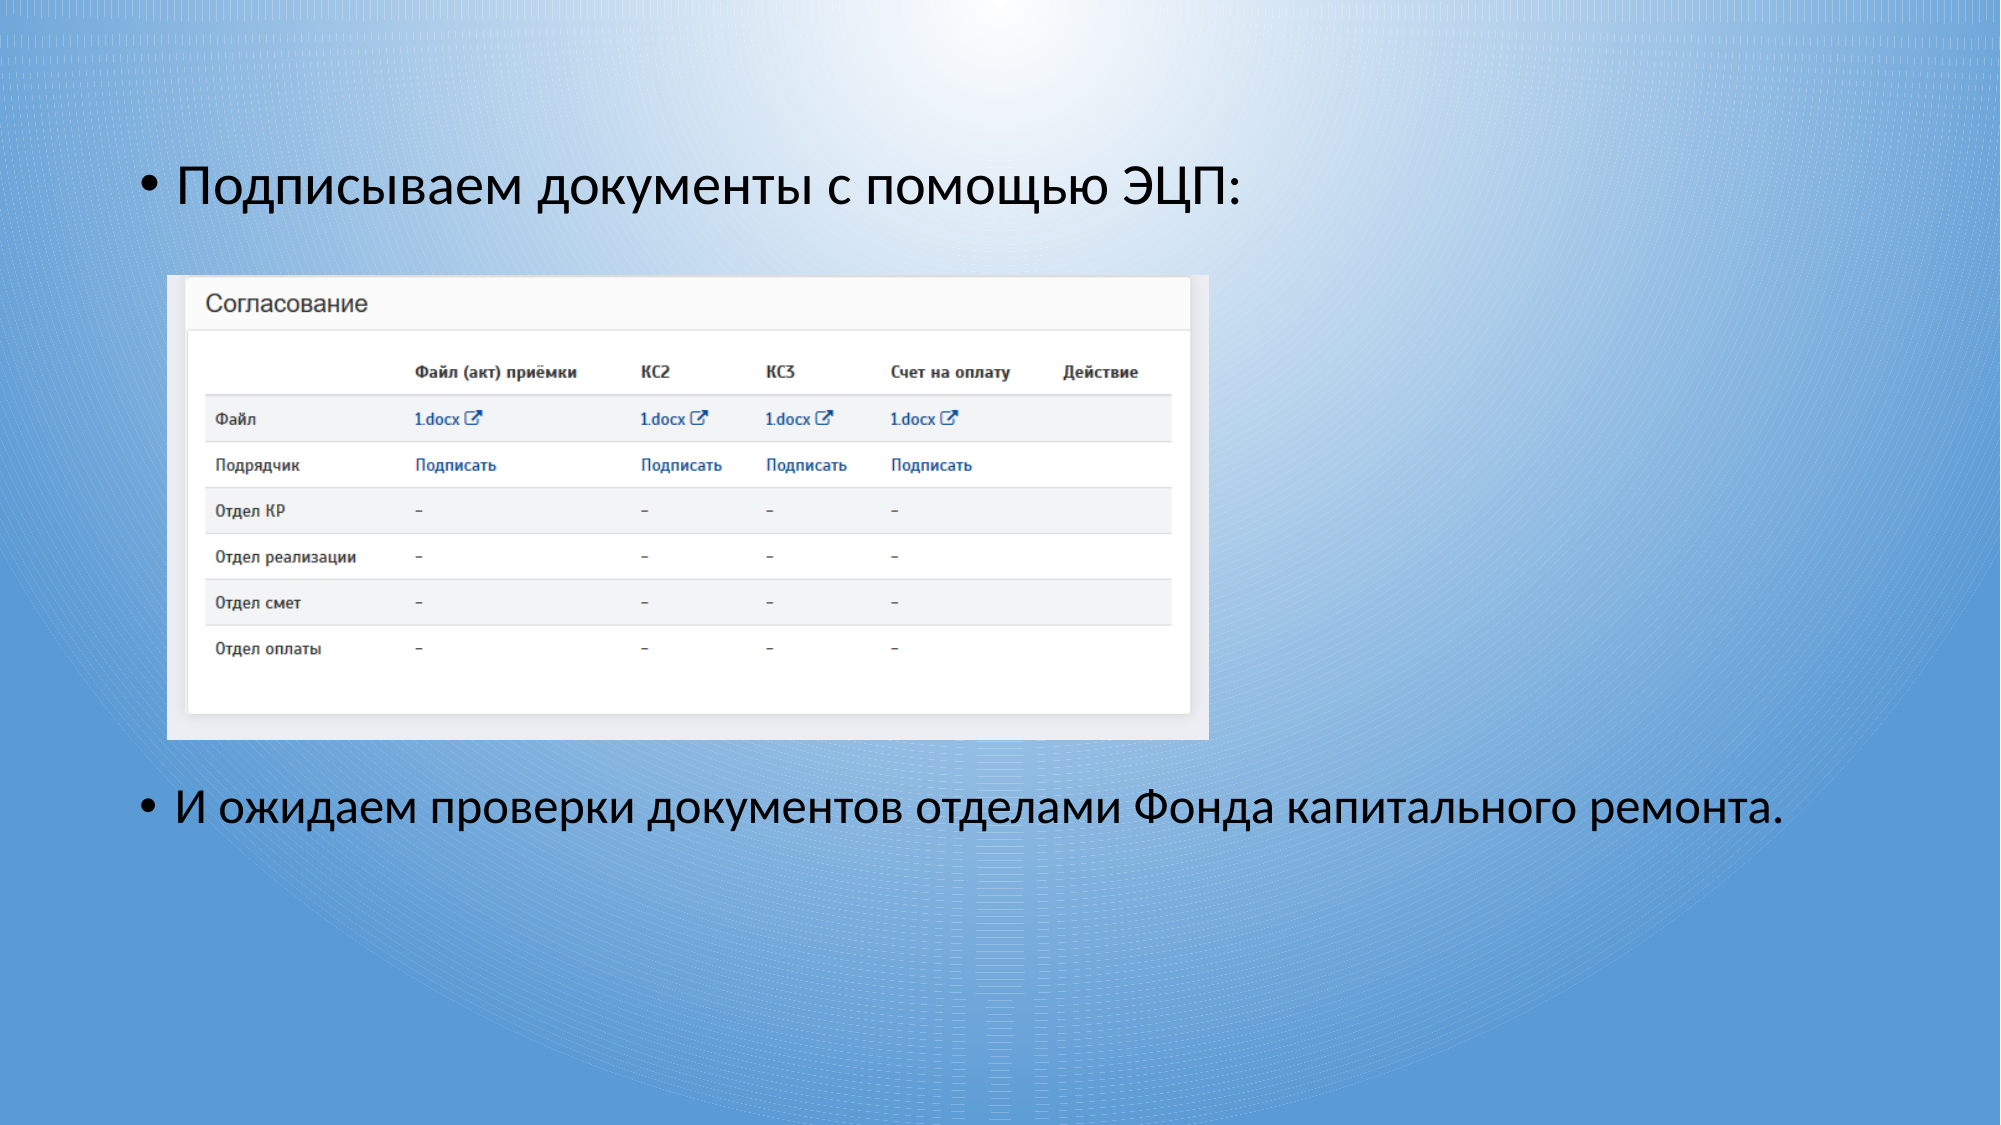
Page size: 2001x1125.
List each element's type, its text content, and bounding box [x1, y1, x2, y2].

picture [167, 275, 1209, 740]
text_box И ожидаем проверки документов отделами Фонда капитального ремонта. [124, 772, 1850, 885]
list Подписываем документы с помощью ЭЦП: [124, 146, 1850, 259]
